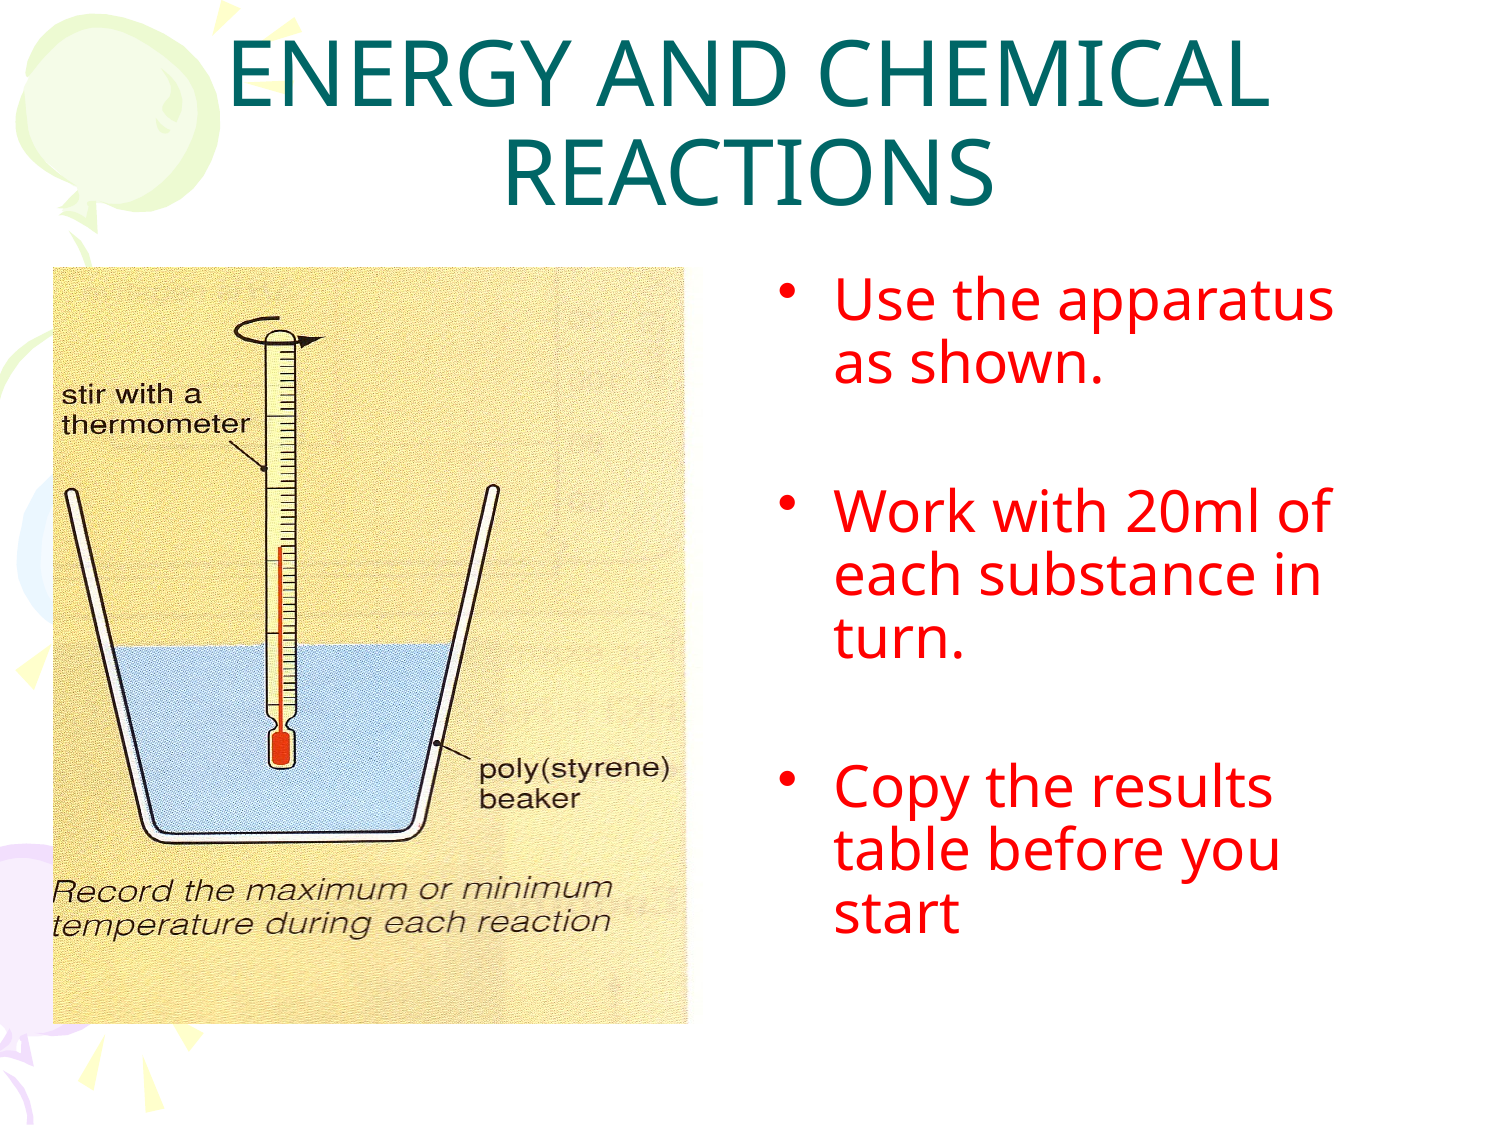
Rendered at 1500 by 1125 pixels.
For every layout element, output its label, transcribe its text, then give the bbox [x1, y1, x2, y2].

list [53, 267, 703, 1024]
title ENERGY AND CHEMICAL REACTIONS [72, 16, 1425, 233]
list Use the apparatus as shown. Work with 20ml of each substance in turn. Copy the results table before you start [762, 262, 1425, 994]
